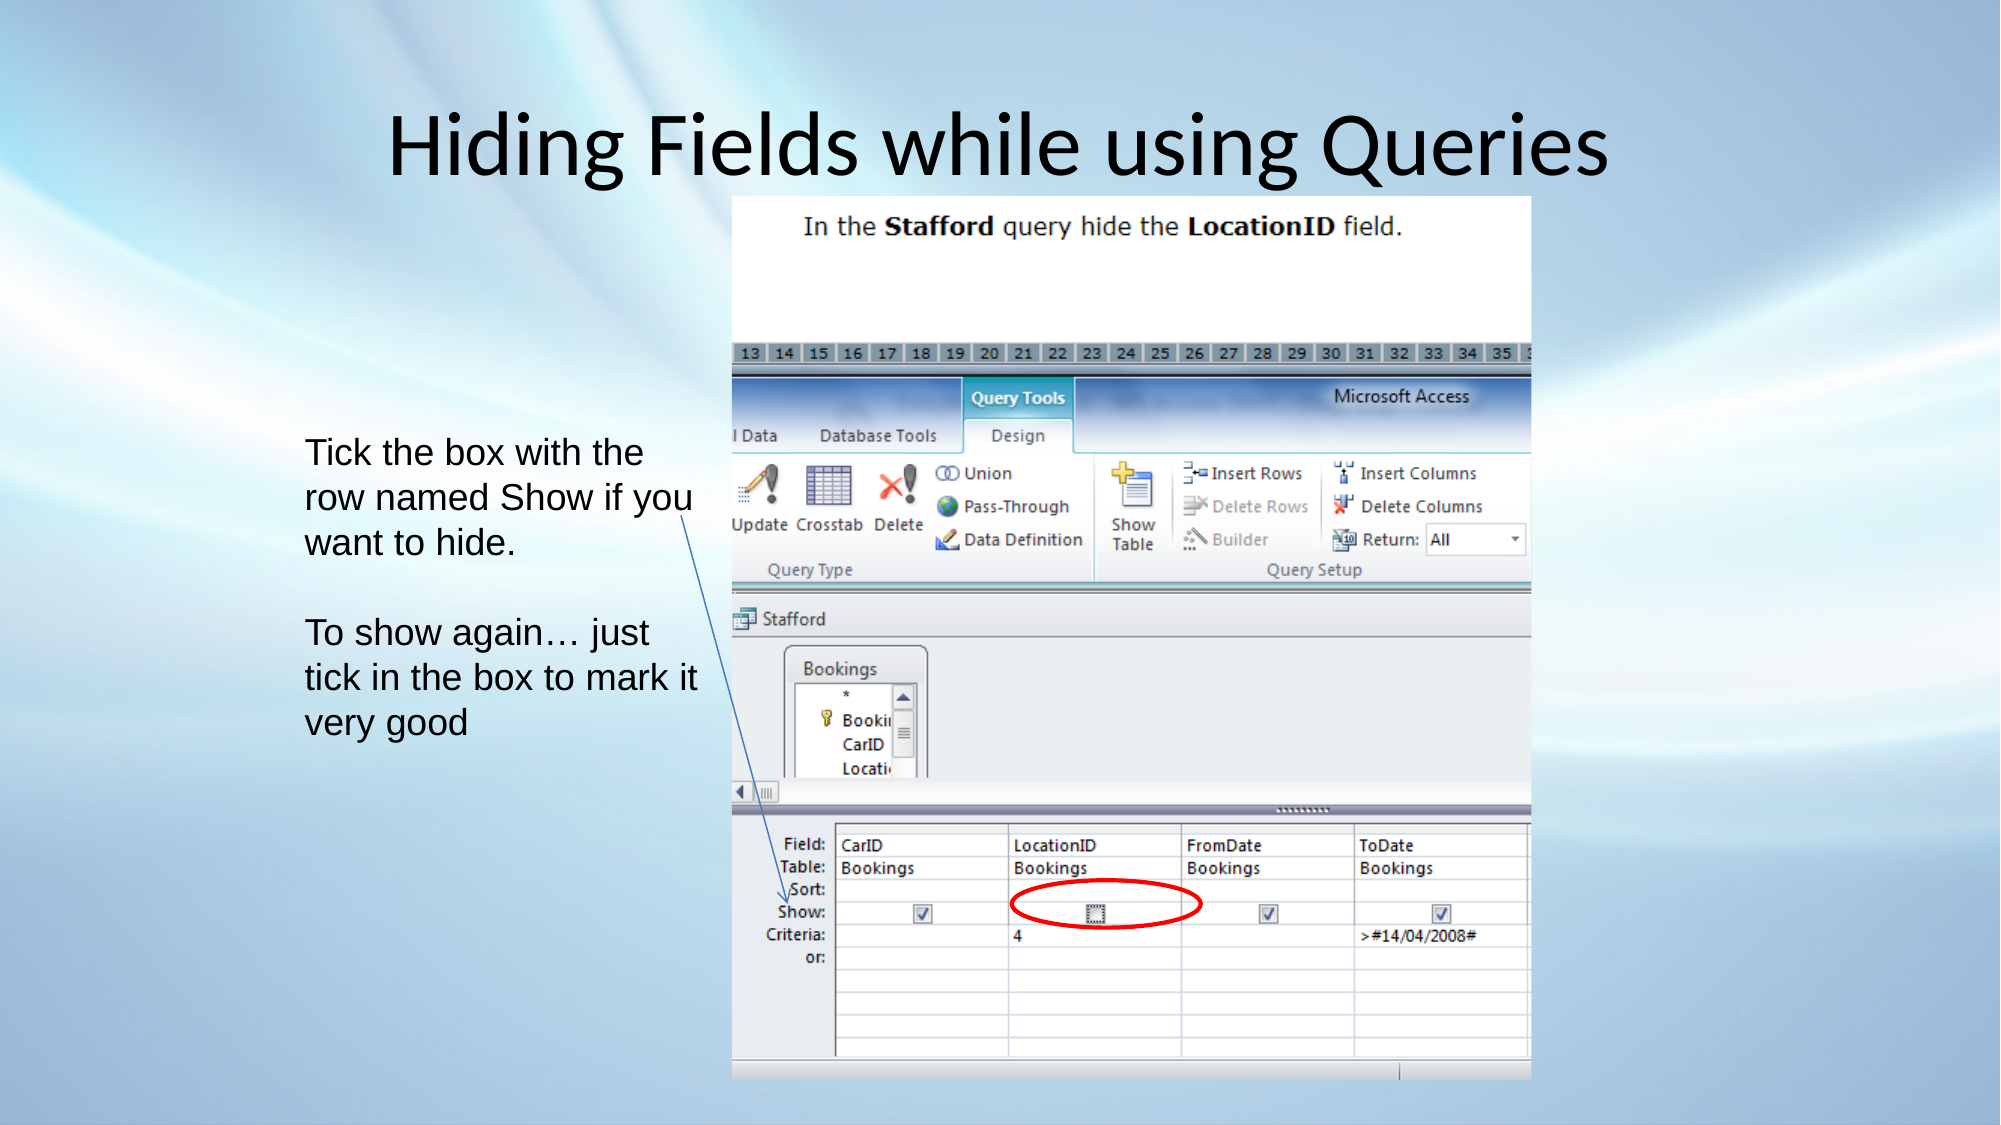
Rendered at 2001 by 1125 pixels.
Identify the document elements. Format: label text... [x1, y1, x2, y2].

title Hiding Fields while using Queries [99, 45, 1900, 233]
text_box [680, 515, 788, 905]
picture [731, 196, 1532, 1080]
text_box Tick the box with the row named Show if you want to hide. To show again… just tick in the box to mark it very good [289, 420, 726, 751]
